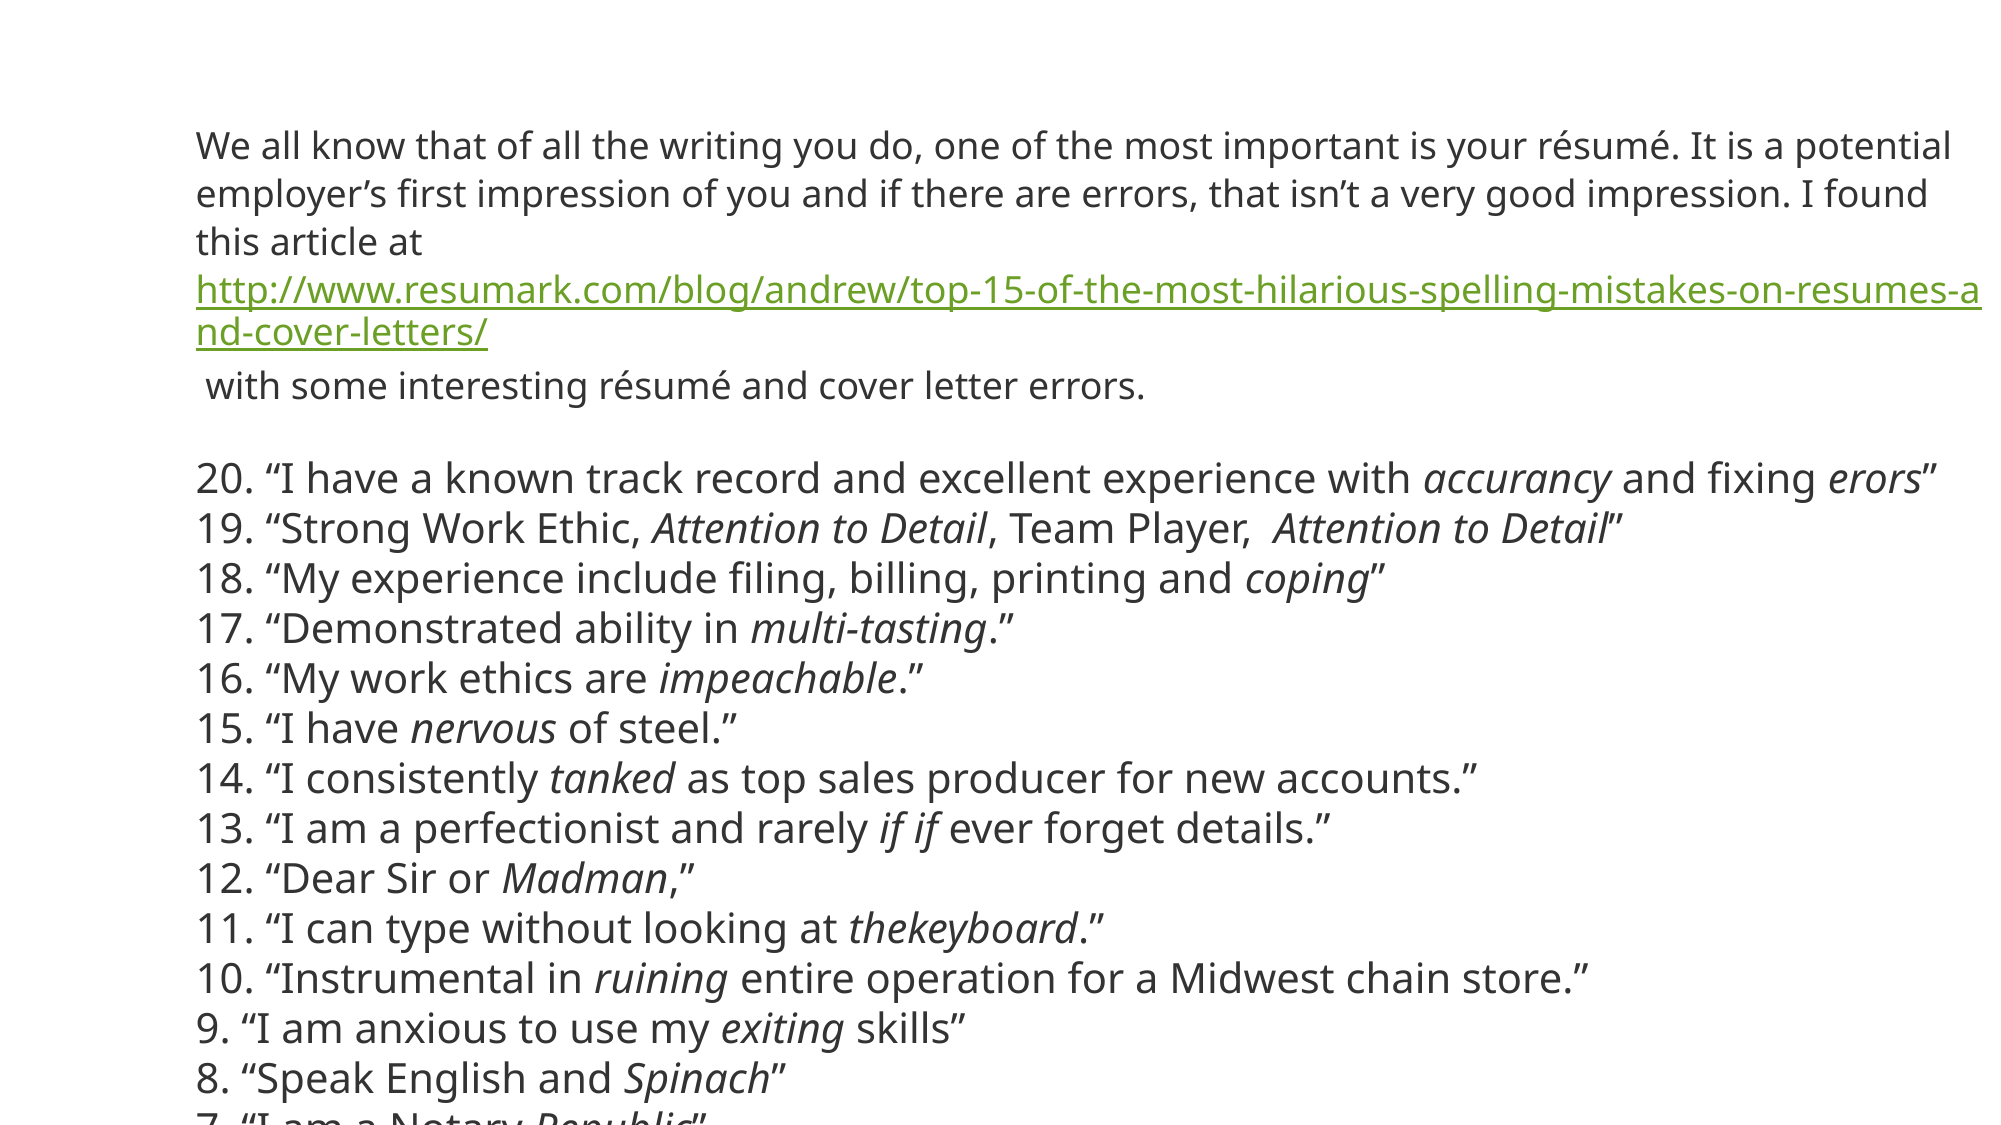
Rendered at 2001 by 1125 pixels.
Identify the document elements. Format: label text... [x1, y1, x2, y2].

text_box We all know that of all the writing you do, one of the most important is your résumé. It is a potential employer’s first impression of you and if there are errors, that isn’t a very good impression. I found this article at http://www.resumark.com/blog/andrew/top-15-of-the-most-hilarious-spelling-mistakes-on-resumes-and-cover-letters/ with some interesting résumé and cover letter errors. 20. “I have a known track record and excellent experience with accurancy and fixing erors” 19. “Strong Work Ethic, Attention to Detail, Team Player, Attention to Detail” 18. “My experience include filing, billing, printing and coping” 17. “Demonstrated ability in multi-tasting.” 16. “My work ethics are impeachable.” 15. “I have nervous of steel.” 14. “I consistently tanked as top sales producer for new accounts.” 13. “I am a perfectionist and rarely if if ever forget details.” 12. “Dear Sir or Madman,” 11. “I can type without looking at thekeyboard.” 10. “Instrumental in ruining entire operation for a Midwest chain store.” 9. “I am anxious to use my exiting skills” 8. “Speak English and Spinach” 7. “I am a Notary Republic” [180, 111, 2000, 1119]
